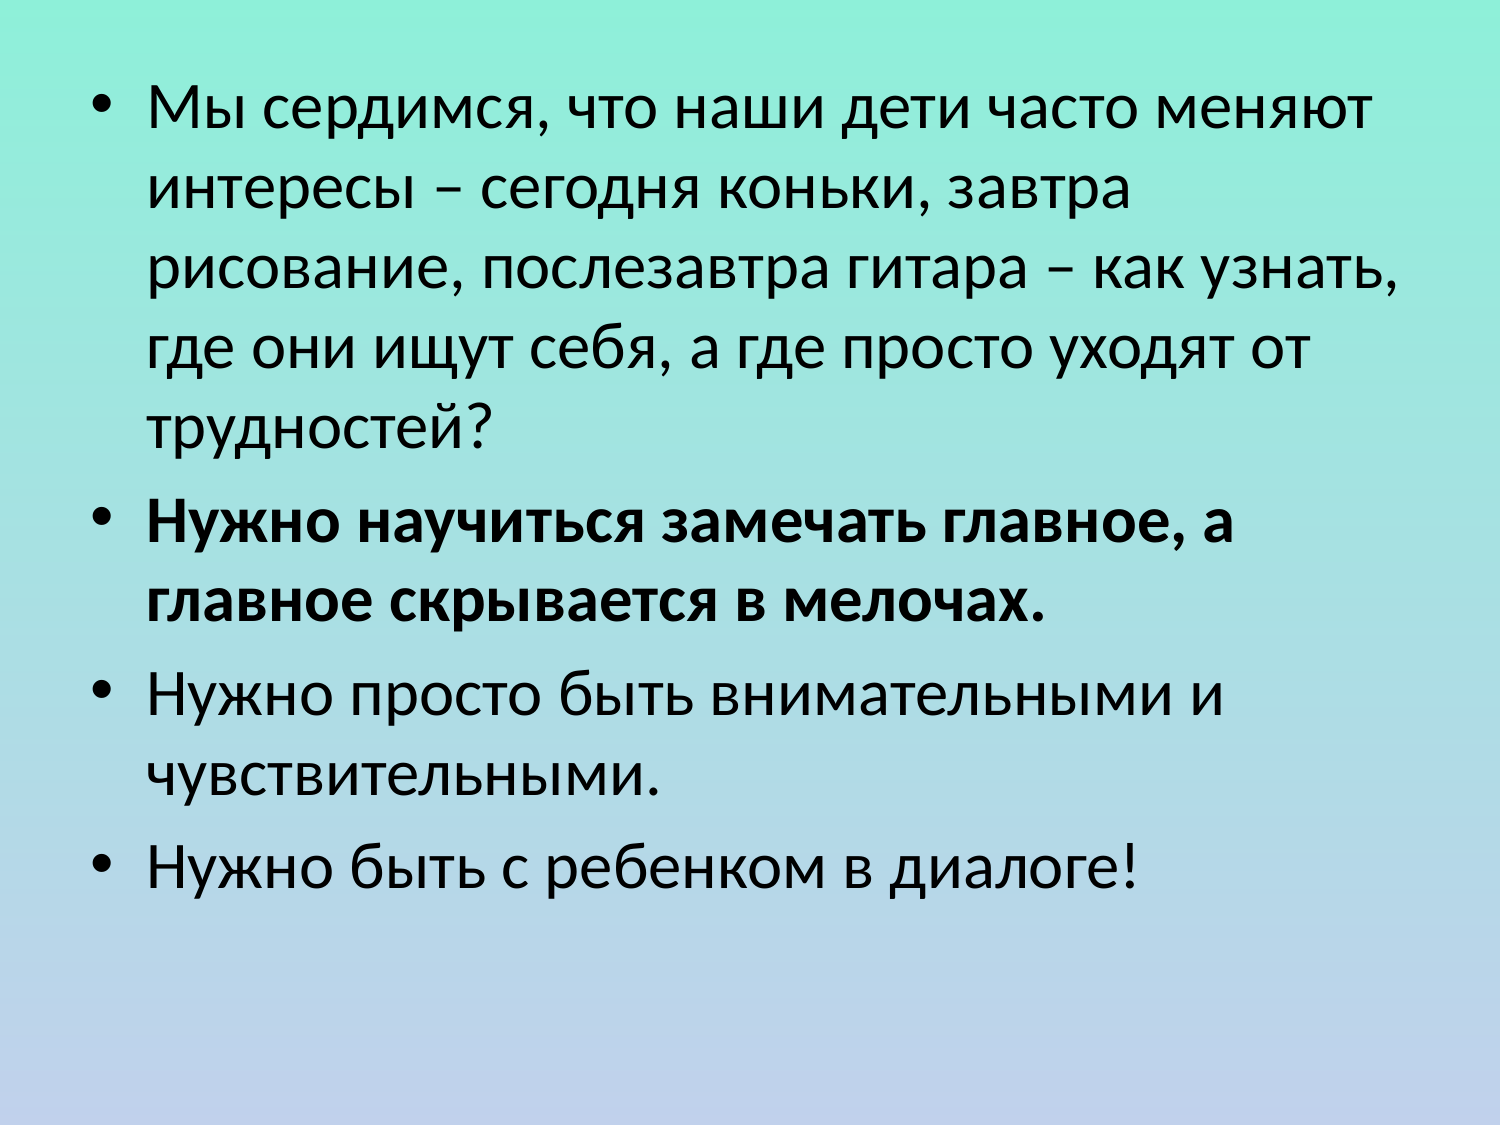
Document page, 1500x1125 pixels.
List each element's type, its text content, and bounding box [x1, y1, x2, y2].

list Мы сердимся, что наши дети часто меняют интересы – сегодня коньки, завтра рисование, послезавтра гитара – как узнать, где они ищут себя, а где просто уходят от трудностей? Нужно научиться замечать главное, а главное скрывается в мелочах. Нужно просто быть внимательными и чувствительными. Нужно быть с ребенком в диалоге! [74, 54, 1426, 1071]
